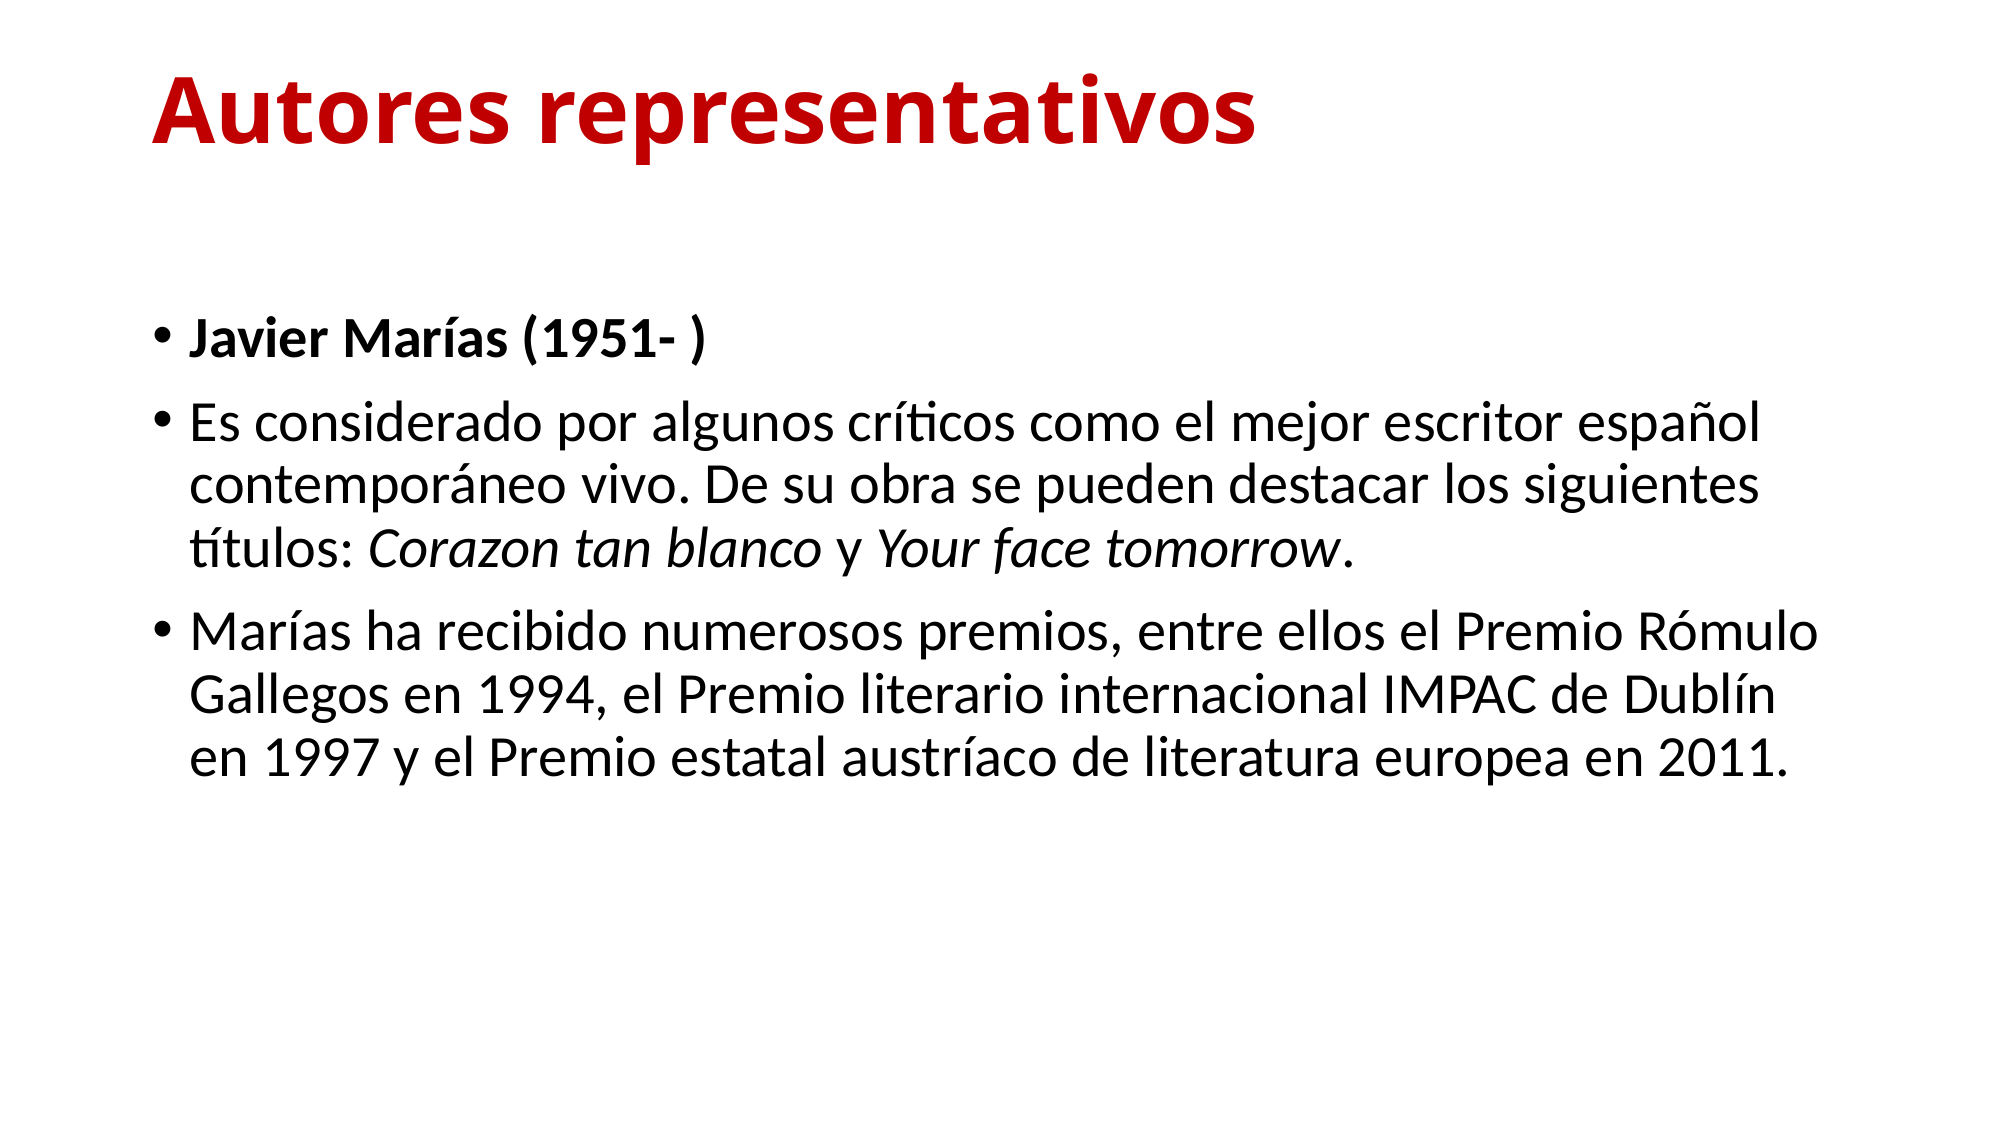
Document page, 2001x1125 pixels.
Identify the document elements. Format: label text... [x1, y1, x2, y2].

list Javier Marías (1951- ) Es considerado por algunos críticos como el mejor escritor español contemporáneo vivo. De su obra se pueden destacar los siguientes títulos: Corazon tan blanco y Your face tomorrow. Marías ha recibido numerosos premios, entre ellos el Premio Rómulo Gallegos en 1994, el Premio literario internacional IMPAC de Dublín en 1997 y el Premio estatal austríaco de literatura europea en 2011. [137, 299, 1863, 1014]
title Autores representativos [137, 59, 1863, 278]
